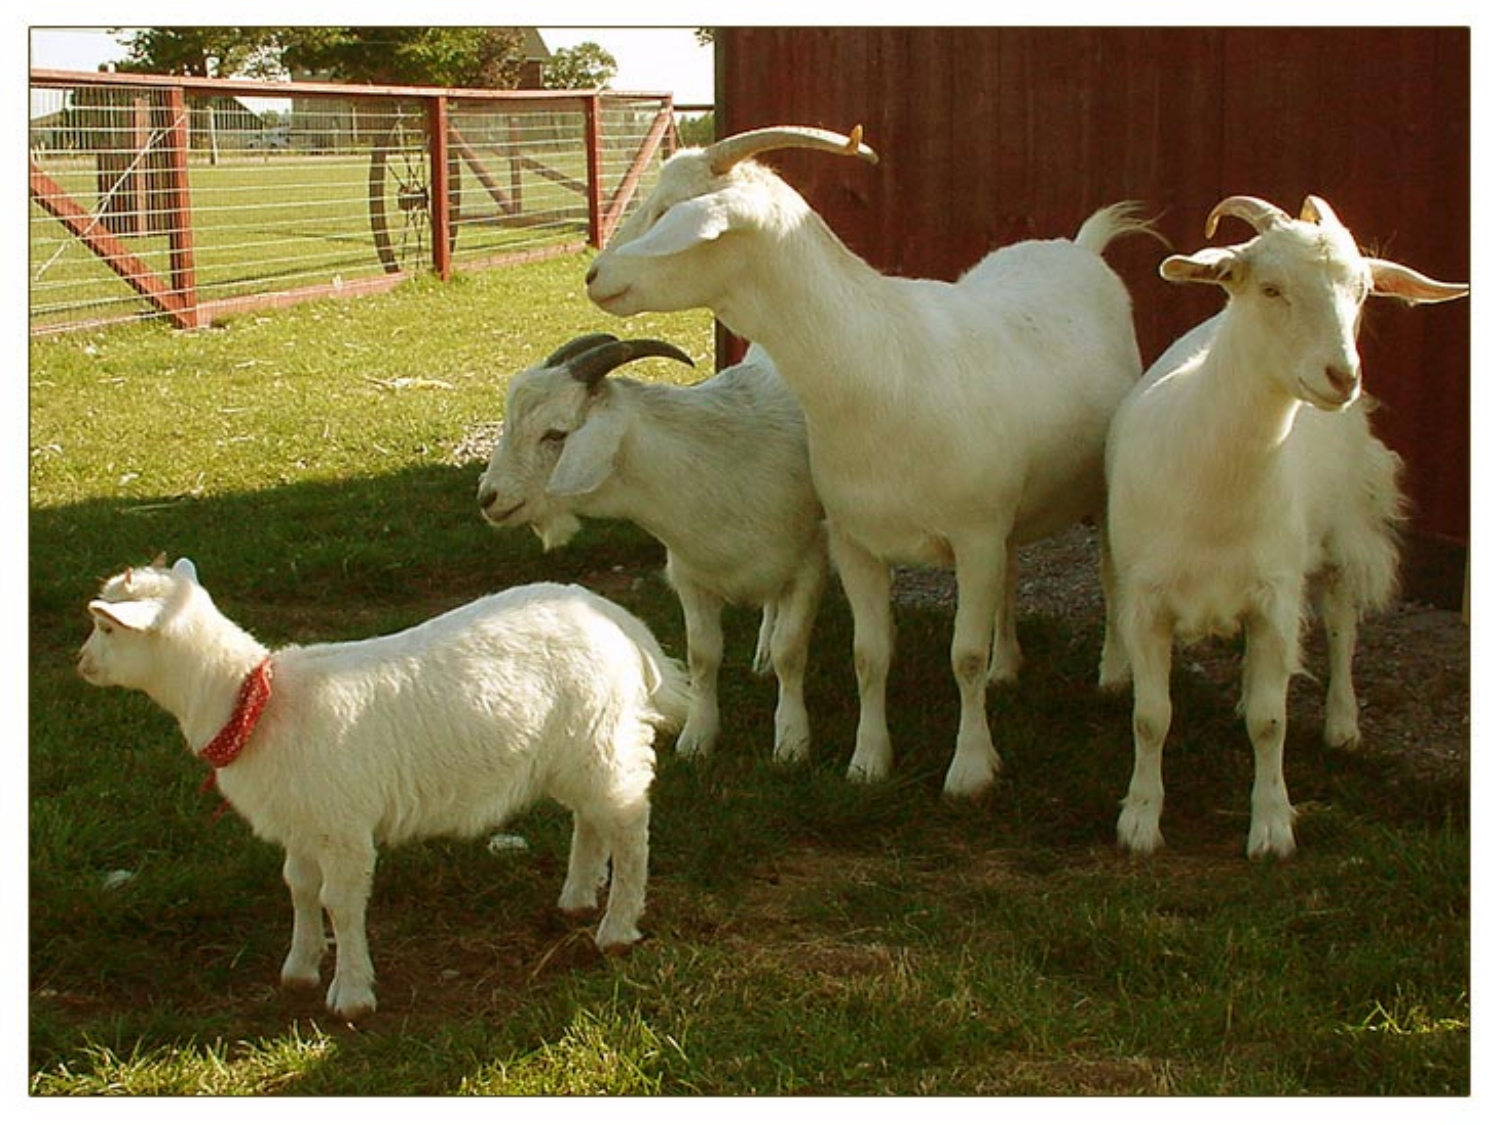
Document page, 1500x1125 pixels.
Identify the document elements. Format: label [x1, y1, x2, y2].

list [0, 0, 1500, 1125]
